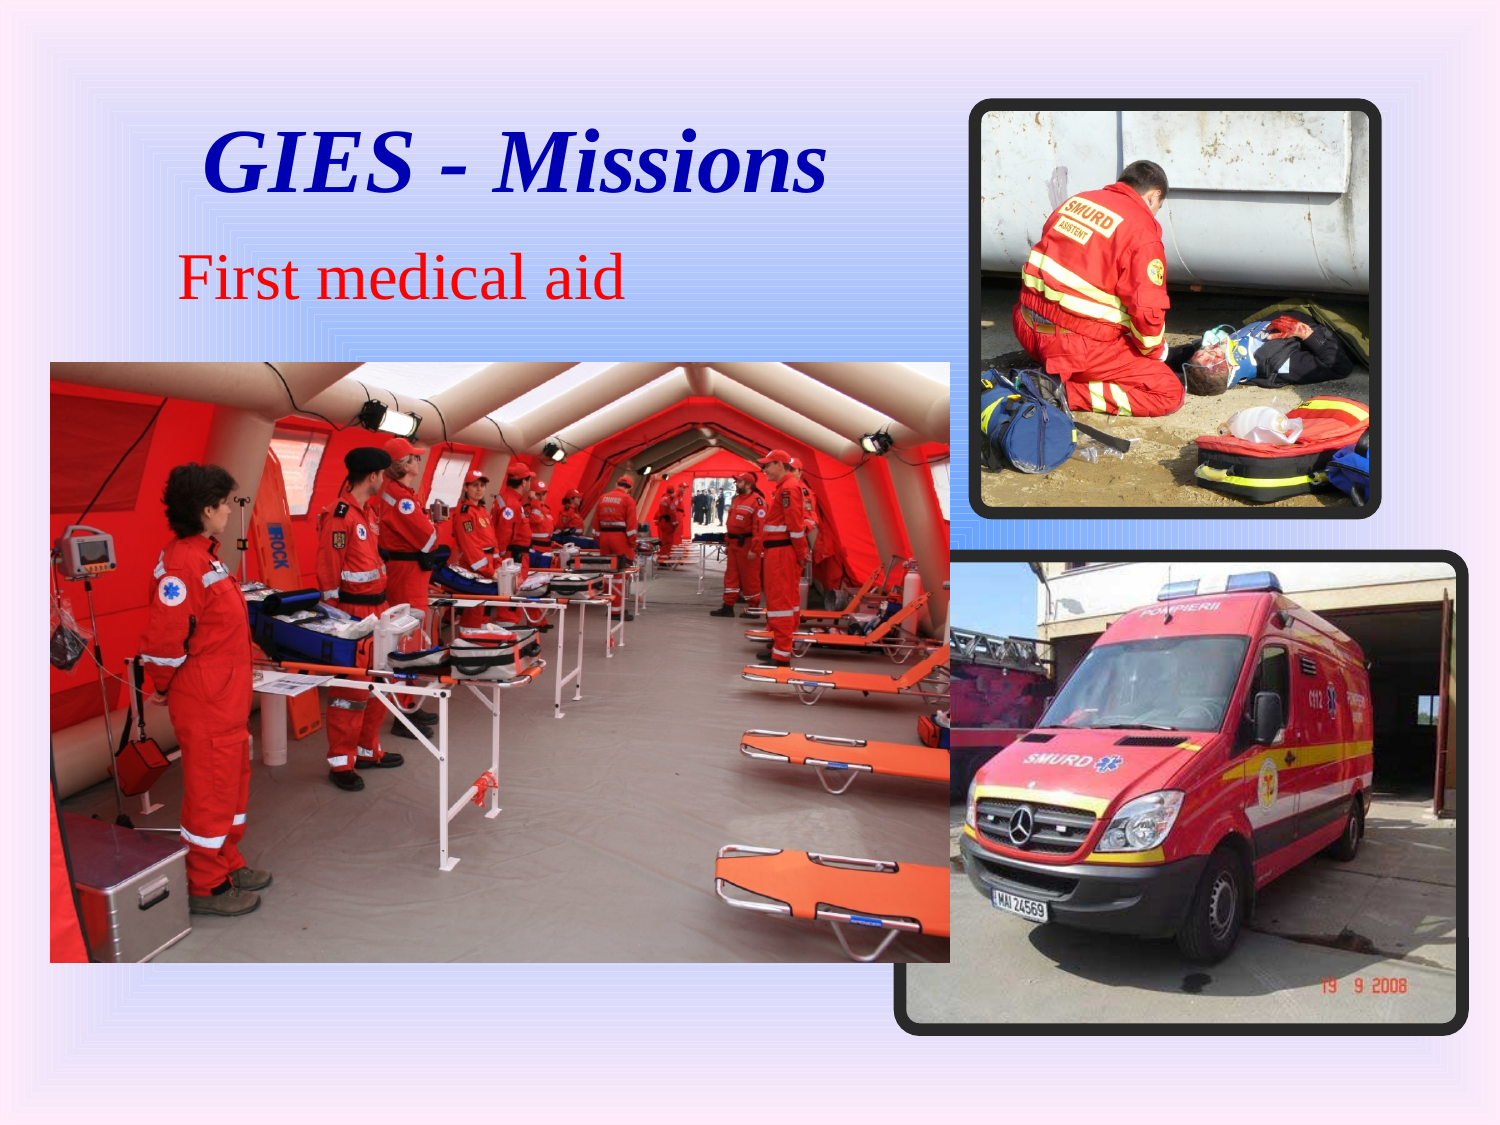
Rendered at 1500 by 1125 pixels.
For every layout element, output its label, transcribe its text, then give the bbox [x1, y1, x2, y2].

picture [974, 104, 1376, 514]
picture [899, 555, 1463, 1030]
list First medical aid [162, 224, 746, 344]
title GIES - Missions [187, 62, 1463, 251]
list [49, 362, 951, 963]
